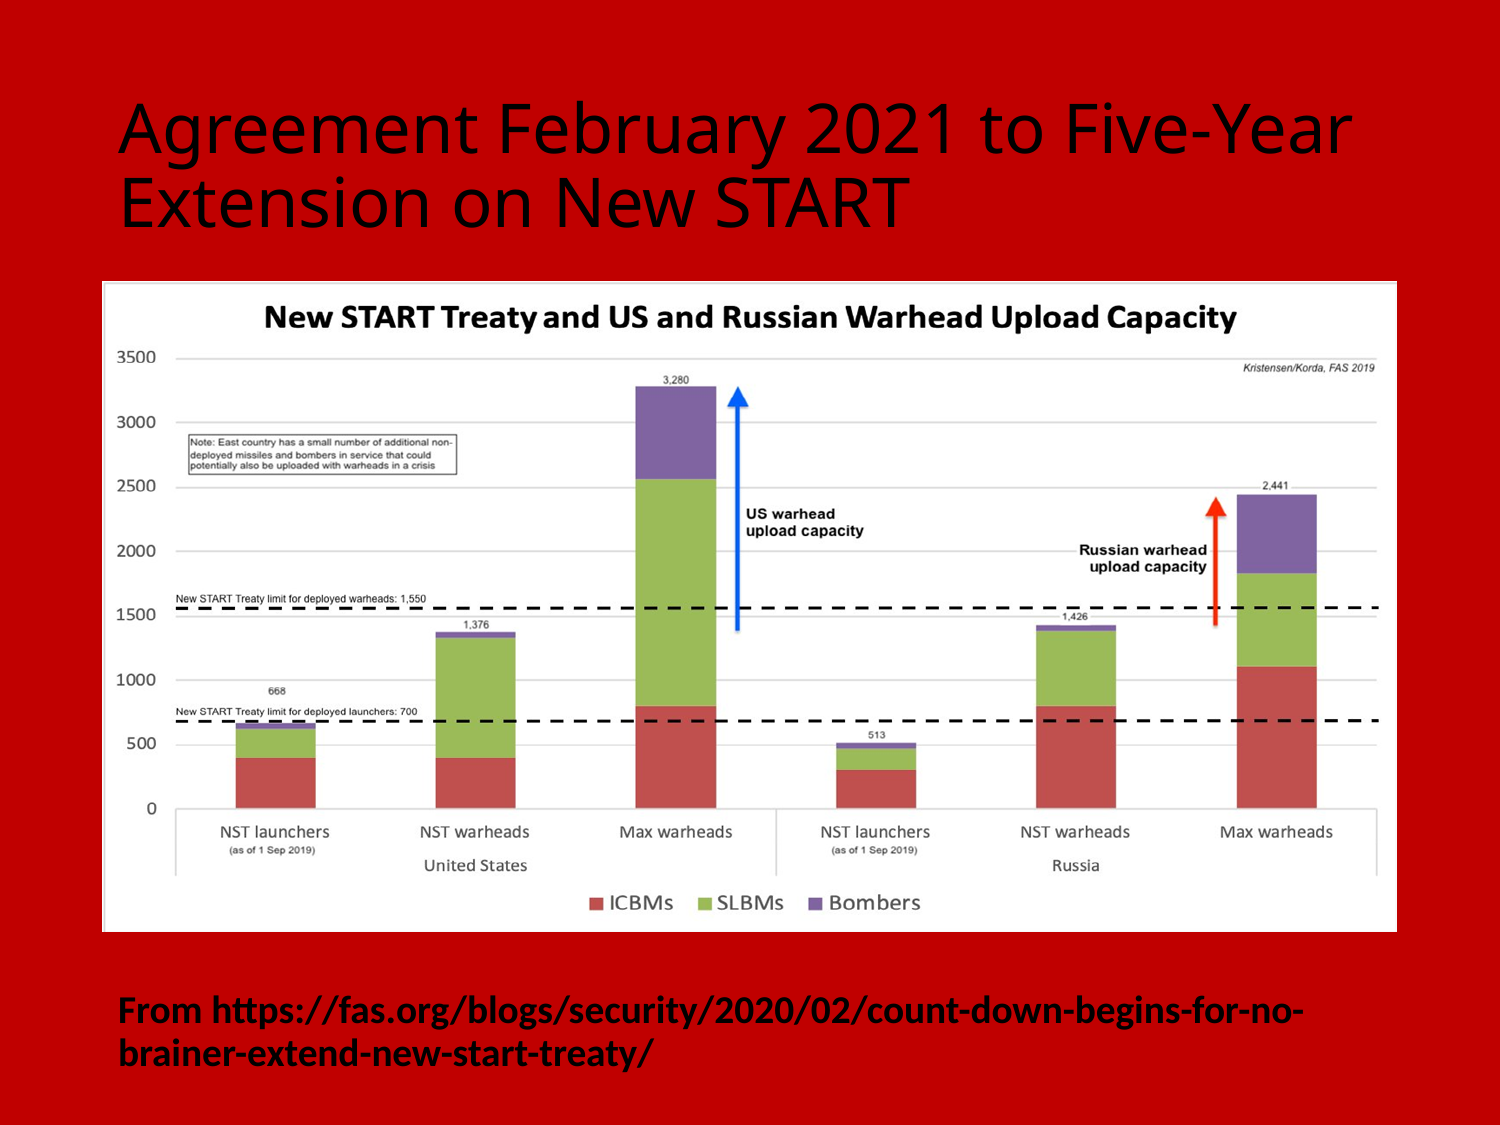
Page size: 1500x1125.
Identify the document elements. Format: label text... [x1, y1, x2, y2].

title Agreement February 2021 to Five-Year Extension on New START [103, 59, 1397, 278]
list From https://fas.org/blogs/security/2020/02/count-down-begins-for-no-brainer-extend-new-start-treaty/ [103, 932, 1397, 1088]
picture [102, 281, 1397, 932]
